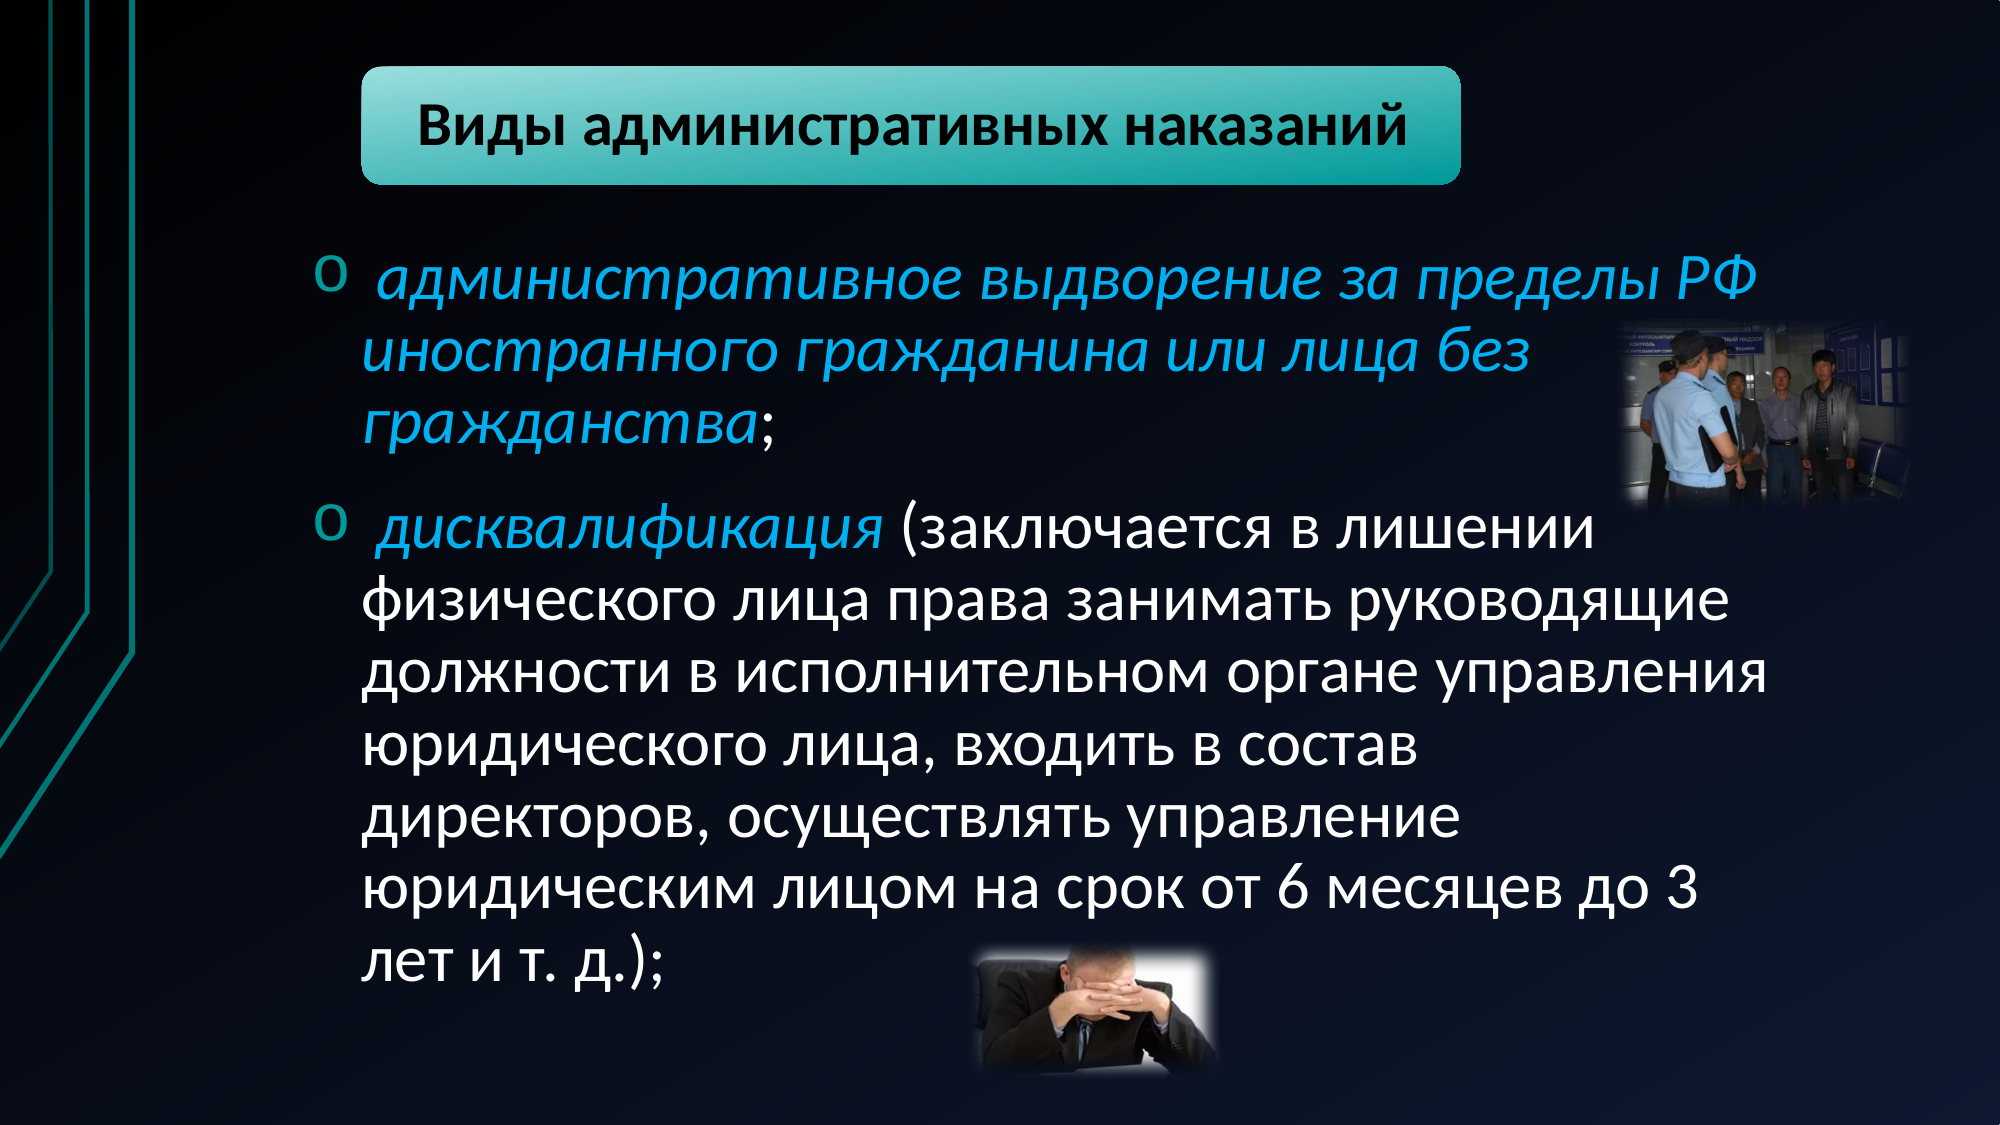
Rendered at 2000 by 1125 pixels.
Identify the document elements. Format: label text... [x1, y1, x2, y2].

list административное выдворение за пределы РФ иностранного гражданина или лица без гражданства; дисквалификация (заключается в лишении физического лица права занимать руководящие должности в исполнительном органе управления юридического лица, входить в состав директоров, осуществлять управление юридическим лицом на срок от 6 месяцев до 3 лет и т. д.); [291, 231, 1803, 1035]
picture [964, 937, 1223, 1082]
picture [1613, 314, 1915, 516]
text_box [361, 66, 1461, 185]
